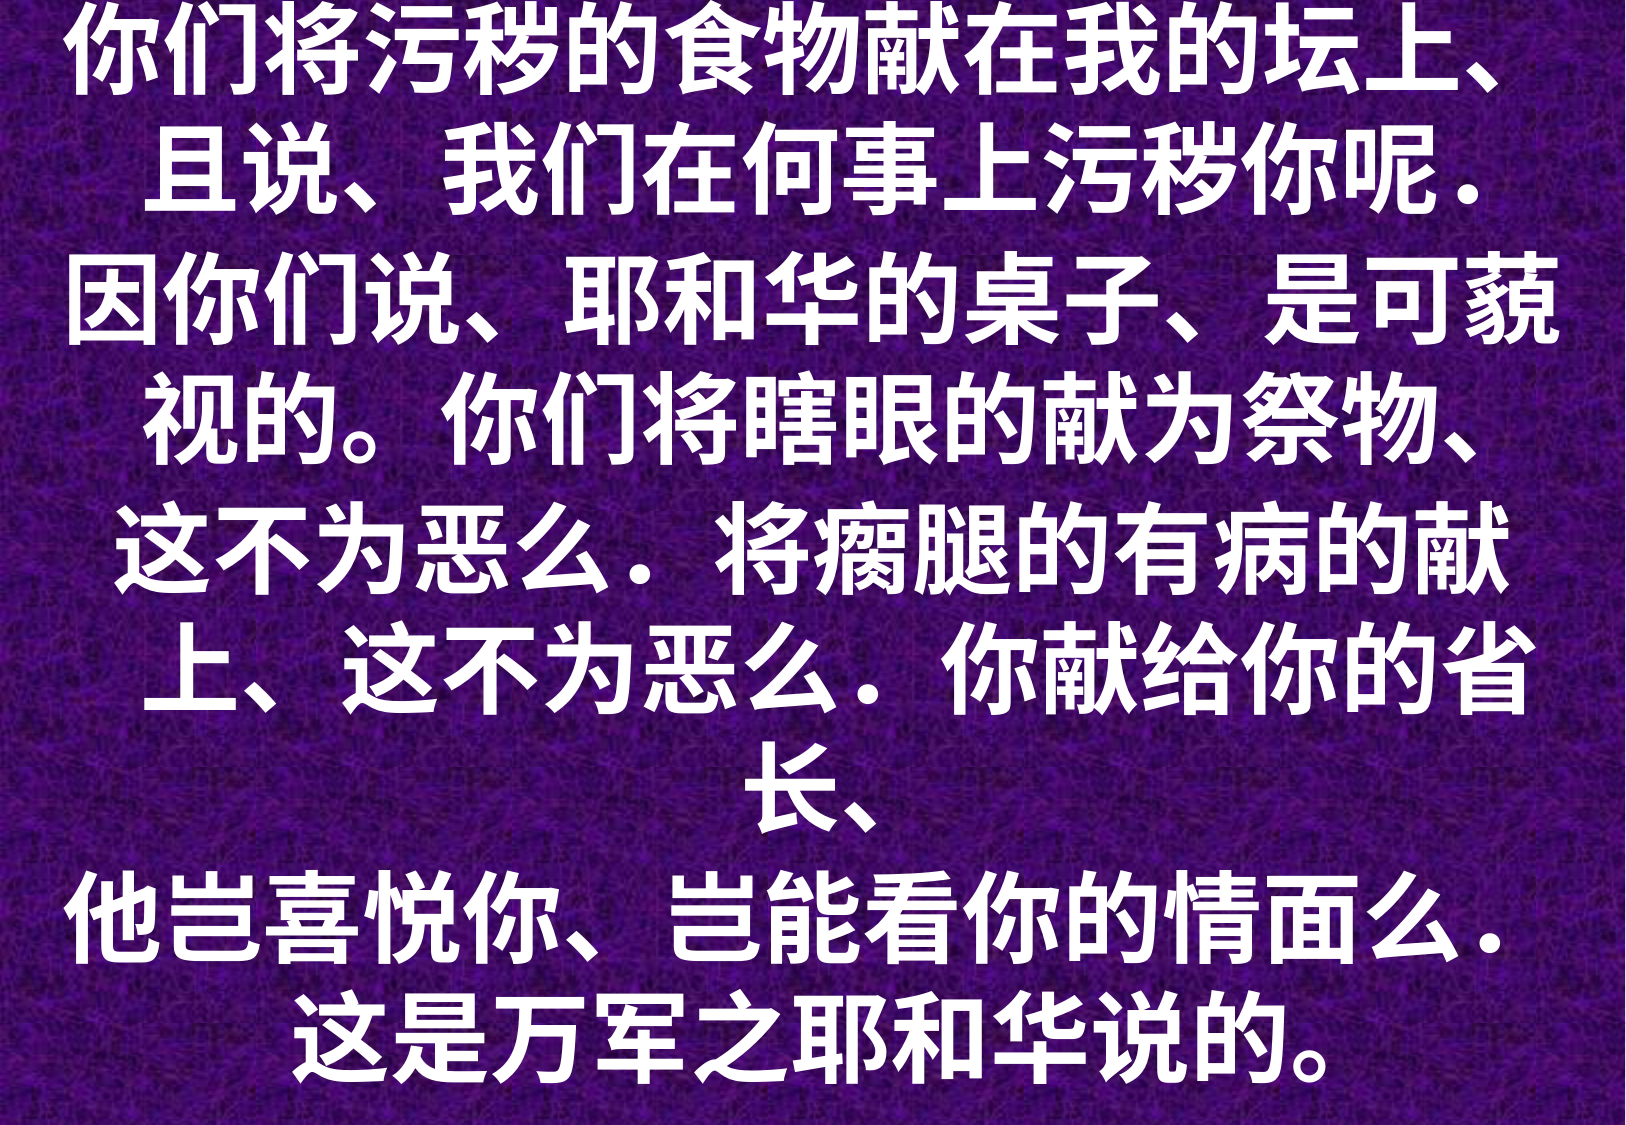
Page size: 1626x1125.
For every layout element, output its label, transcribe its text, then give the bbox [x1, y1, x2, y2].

text_box 你们将污秽的食物献在我的坛上、且说、我们在何事上污秽你呢． 因你们说、耶和华的桌子、是可藐视的。你们将瞎眼的献为祭物、 这不为恶么．将瘸腿的有病的献上、这不为恶么．你献给你的省长、 他岂喜悦你、岂能看你的情面么．这是万军之耶和华说的。 [0, 0, 1625, 1083]
picture [0, 0, 1626, 1125]
